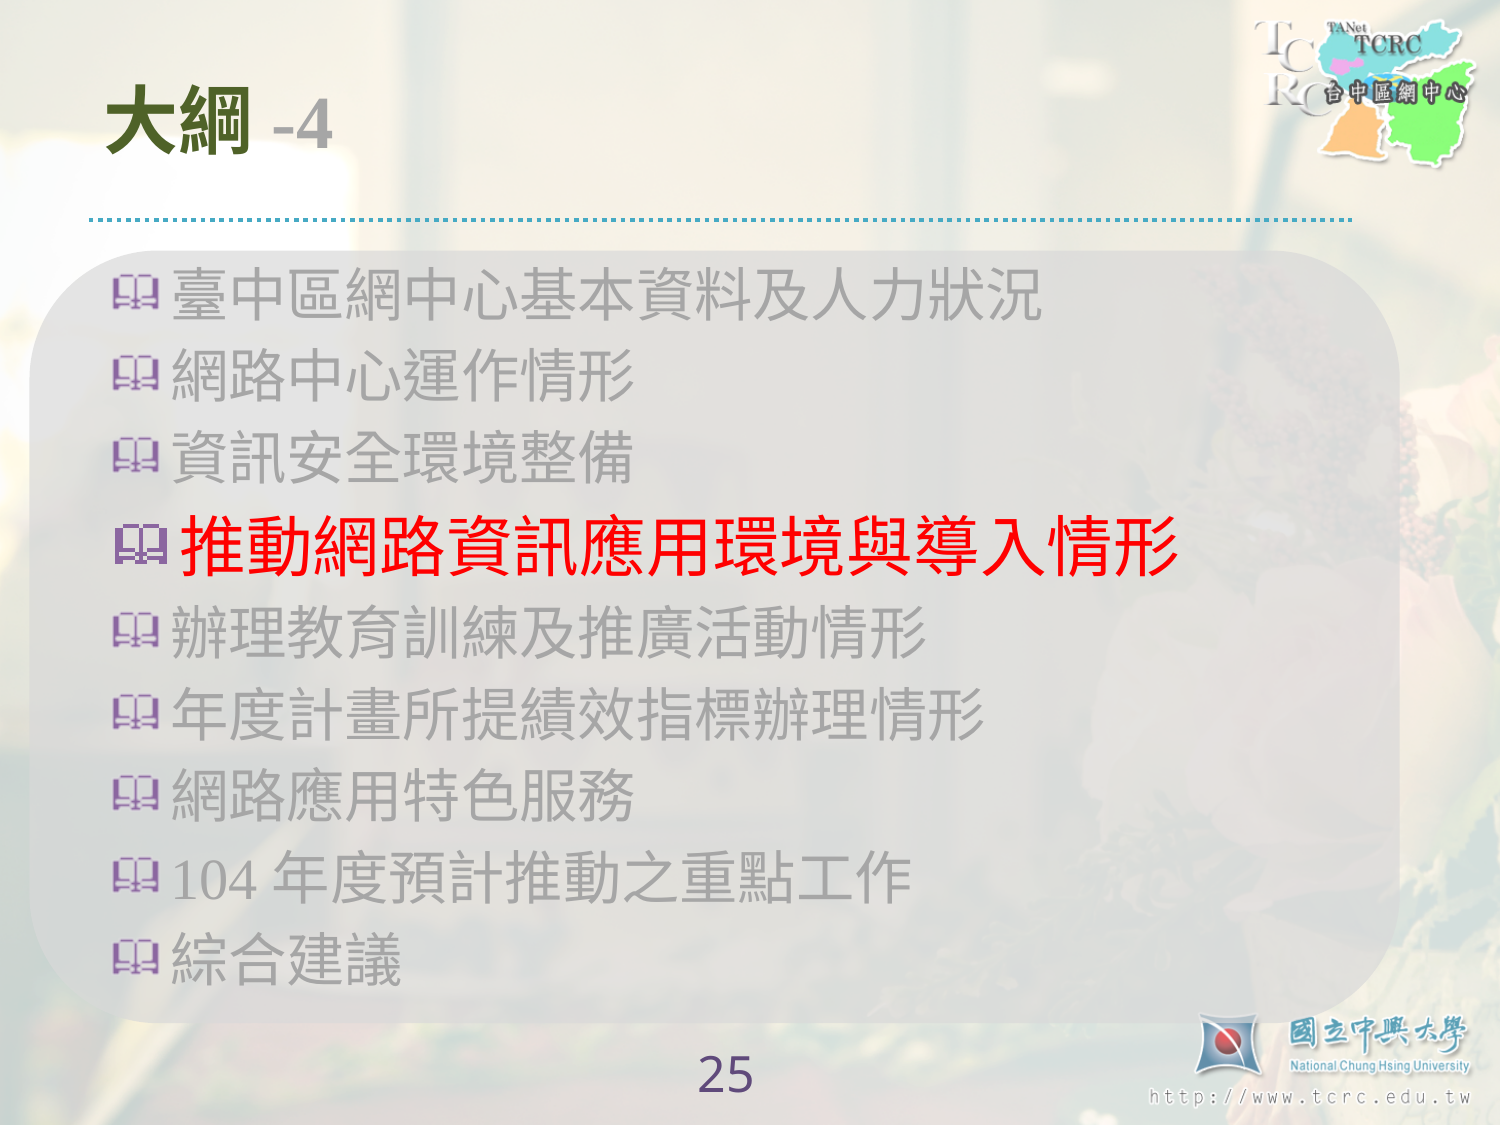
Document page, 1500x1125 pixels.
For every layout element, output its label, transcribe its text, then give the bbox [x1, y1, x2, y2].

list 臺中區網中心基本資料及人力狀況 網路中心運作情形 資訊安全環境整備 推動網路資訊應用環境與導入情形 辦理教育訓練及推廣活動情形 年度計畫所提績效指標辦理情形 網路應用特色服務 104年度預計推動之重點工作 綜合建議 [88, 250, 1353, 1024]
picture [103, 349, 171, 399]
title 大綱-4 [88, 66, 1223, 171]
picture [103, 516, 180, 573]
table_cell BSI、NII、SGS講師群 [0, 0, 1500, 1125]
picture [103, 606, 171, 656]
picture [103, 769, 171, 819]
picture [103, 851, 171, 901]
picture [103, 688, 171, 738]
picture [103, 933, 171, 983]
picture [103, 431, 171, 481]
picture [103, 268, 171, 318]
